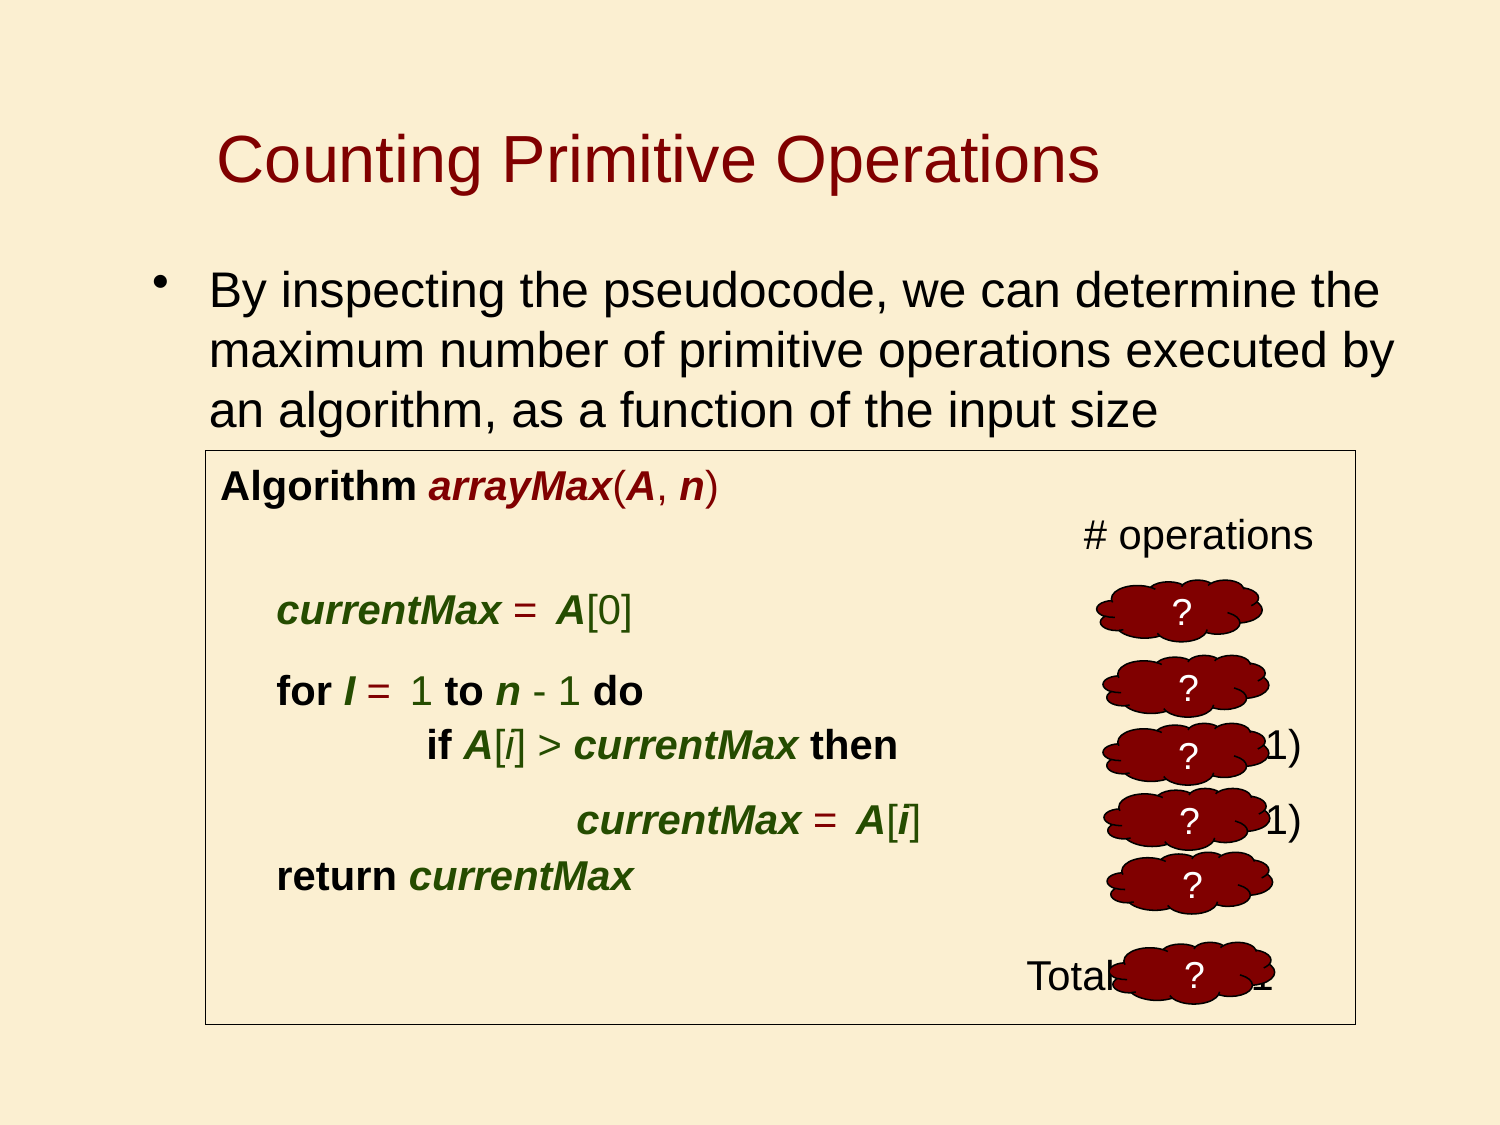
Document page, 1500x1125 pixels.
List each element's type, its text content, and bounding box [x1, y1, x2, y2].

list Algorithm arrayMax(A, n) # operations currentMax = A[0] 2 for I = 1 to n - 1 do 2n if A[i] > currentMax then 2(n -1) currentMax = A[i] 2(n -1) return currentMax 1 Total 6n -1 [205, 450, 1356, 1025]
list By inspecting the pseudocode, we can determine the maximum number of primitive operations executed by an algorithm, as a function of the input size [137, 249, 1475, 413]
title Counting Primitive Operations [112, 62, 1225, 250]
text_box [1102, 654, 1270, 718]
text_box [1106, 851, 1273, 915]
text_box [1096, 579, 1263, 642]
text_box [1102, 722, 1270, 786]
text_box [1103, 791, 1271, 851]
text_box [1109, 941, 1275, 1005]
